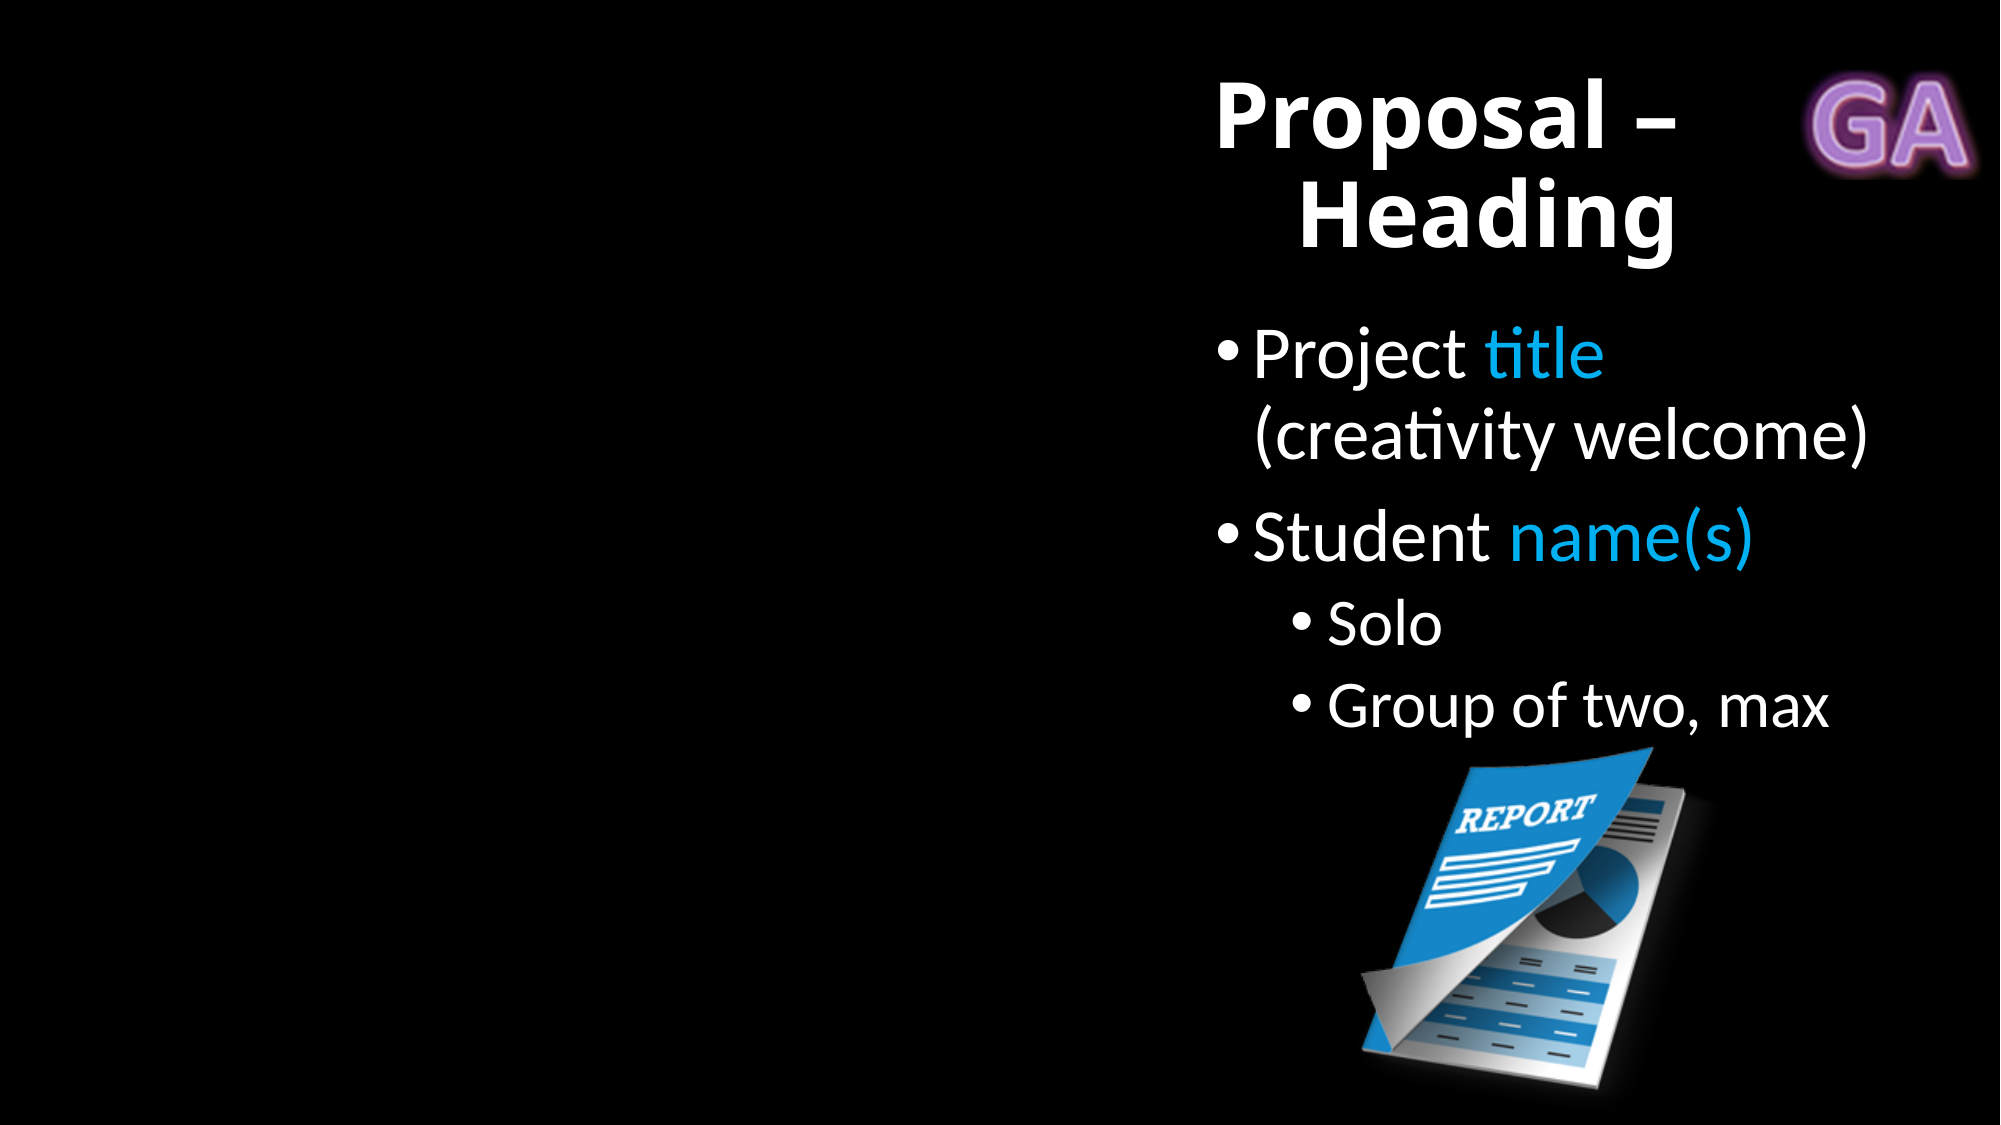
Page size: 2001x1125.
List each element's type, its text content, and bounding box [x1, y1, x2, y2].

title Proposal – Heading [137, 59, 1719, 278]
list Project title (creativity welcome) Student name(s) Solo Group of two, max [1200, 306, 1939, 1020]
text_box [1298, 721, 1743, 1125]
picture [1798, 66, 1989, 180]
